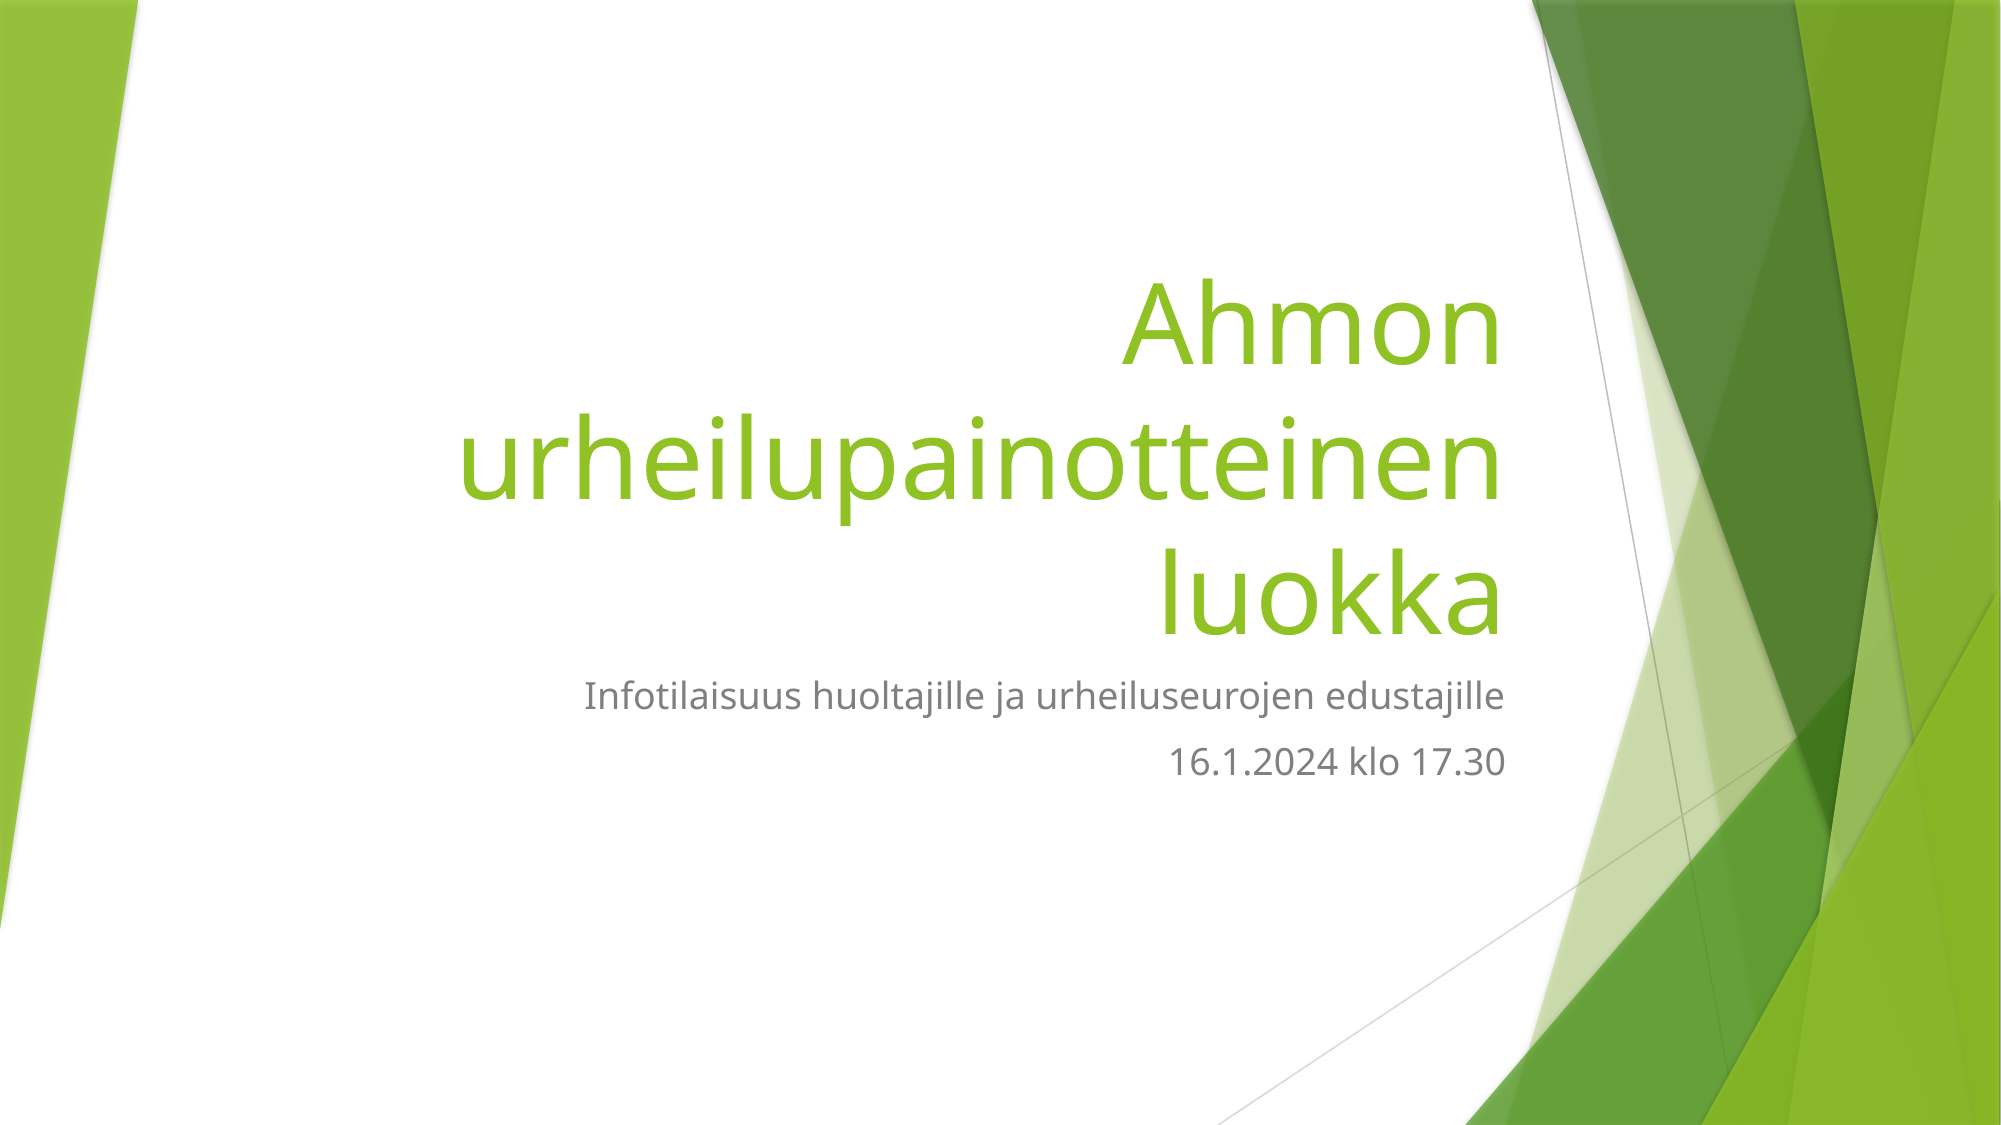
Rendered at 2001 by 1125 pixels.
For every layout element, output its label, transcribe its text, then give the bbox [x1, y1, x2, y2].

title Ahmon urheilupainotteinen luokka [247, 394, 1522, 664]
subtitle Infotilaisuus huoltajille ja urheiluseurojen edustajille 16.1.2024 klo 17.30 [247, 664, 1522, 845]
